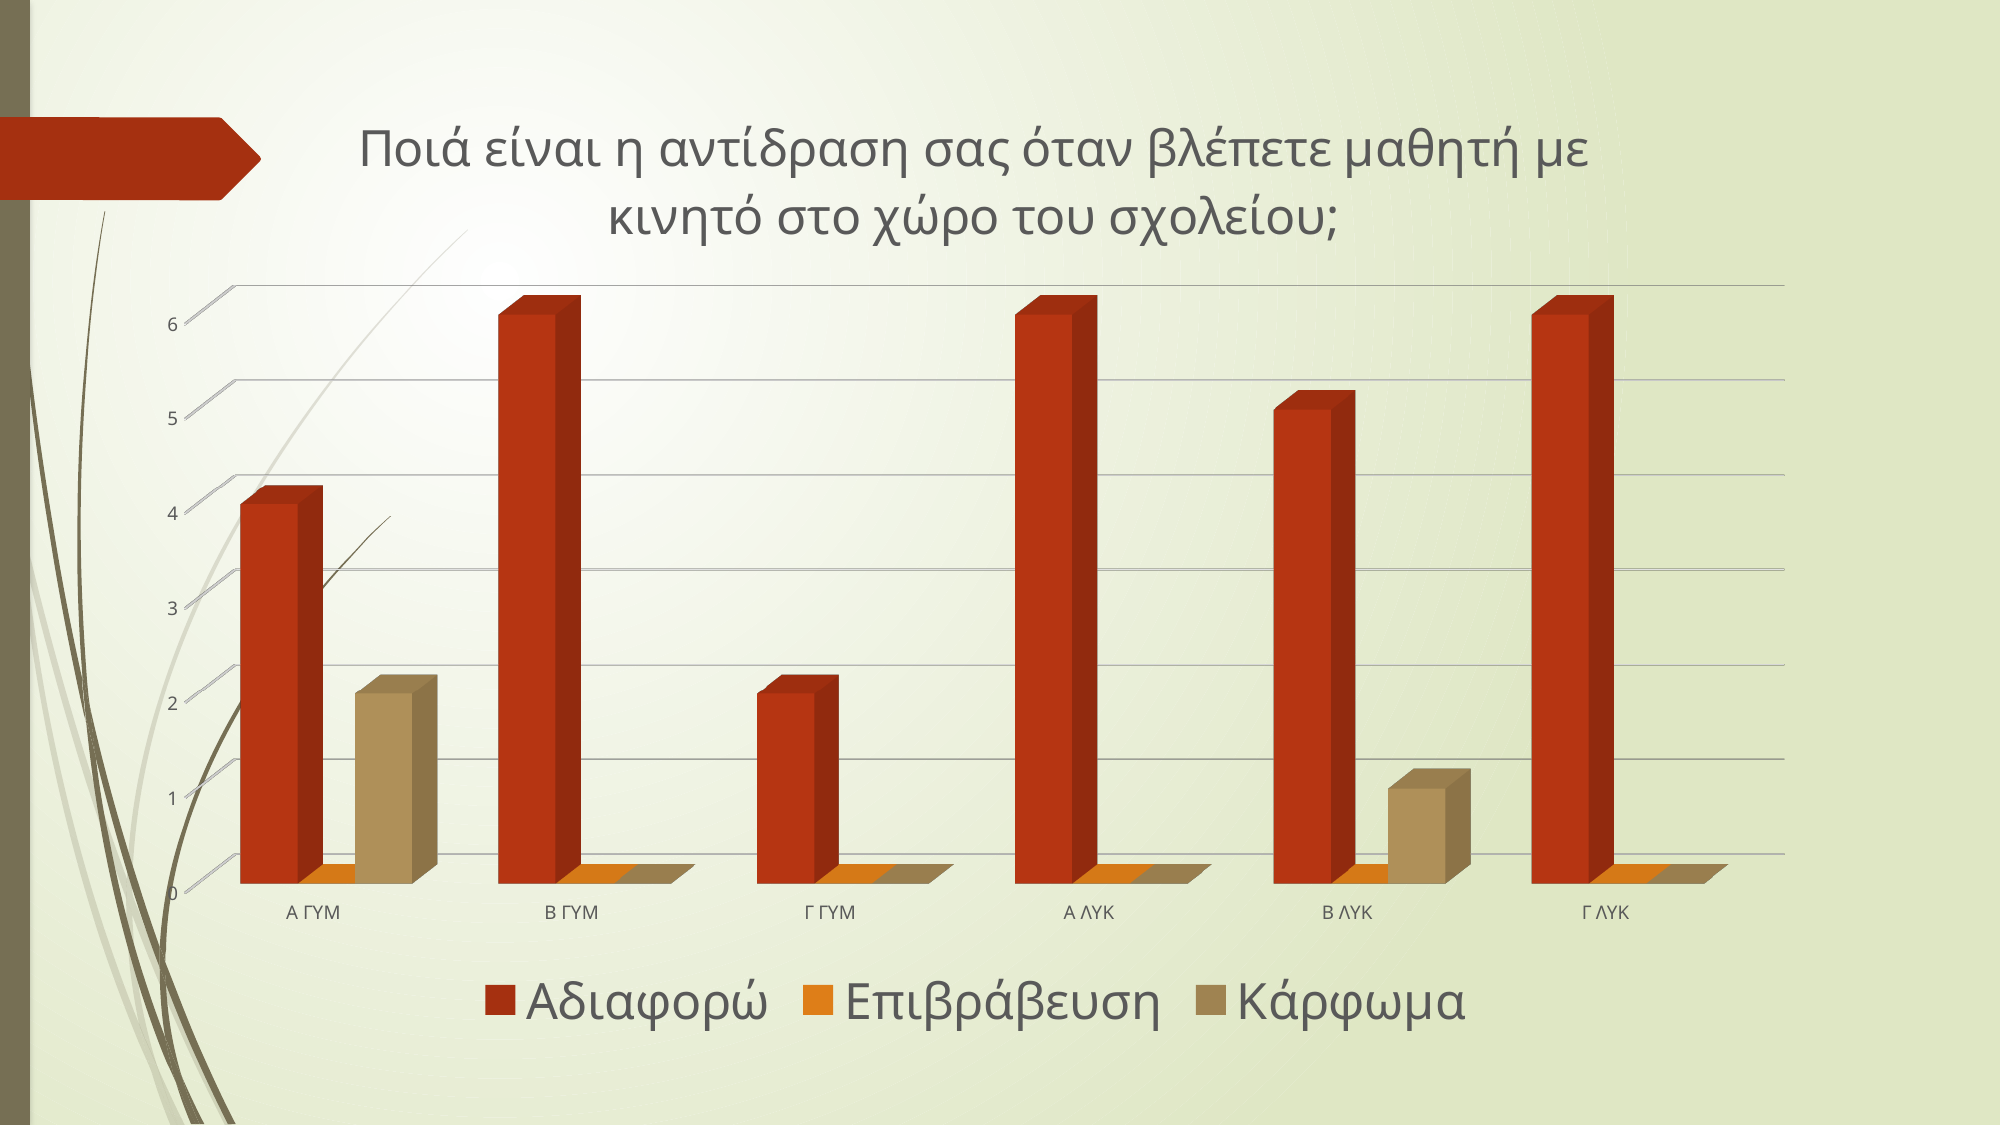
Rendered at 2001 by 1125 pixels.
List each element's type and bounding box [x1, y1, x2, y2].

chart [103, 73, 1849, 1044]
